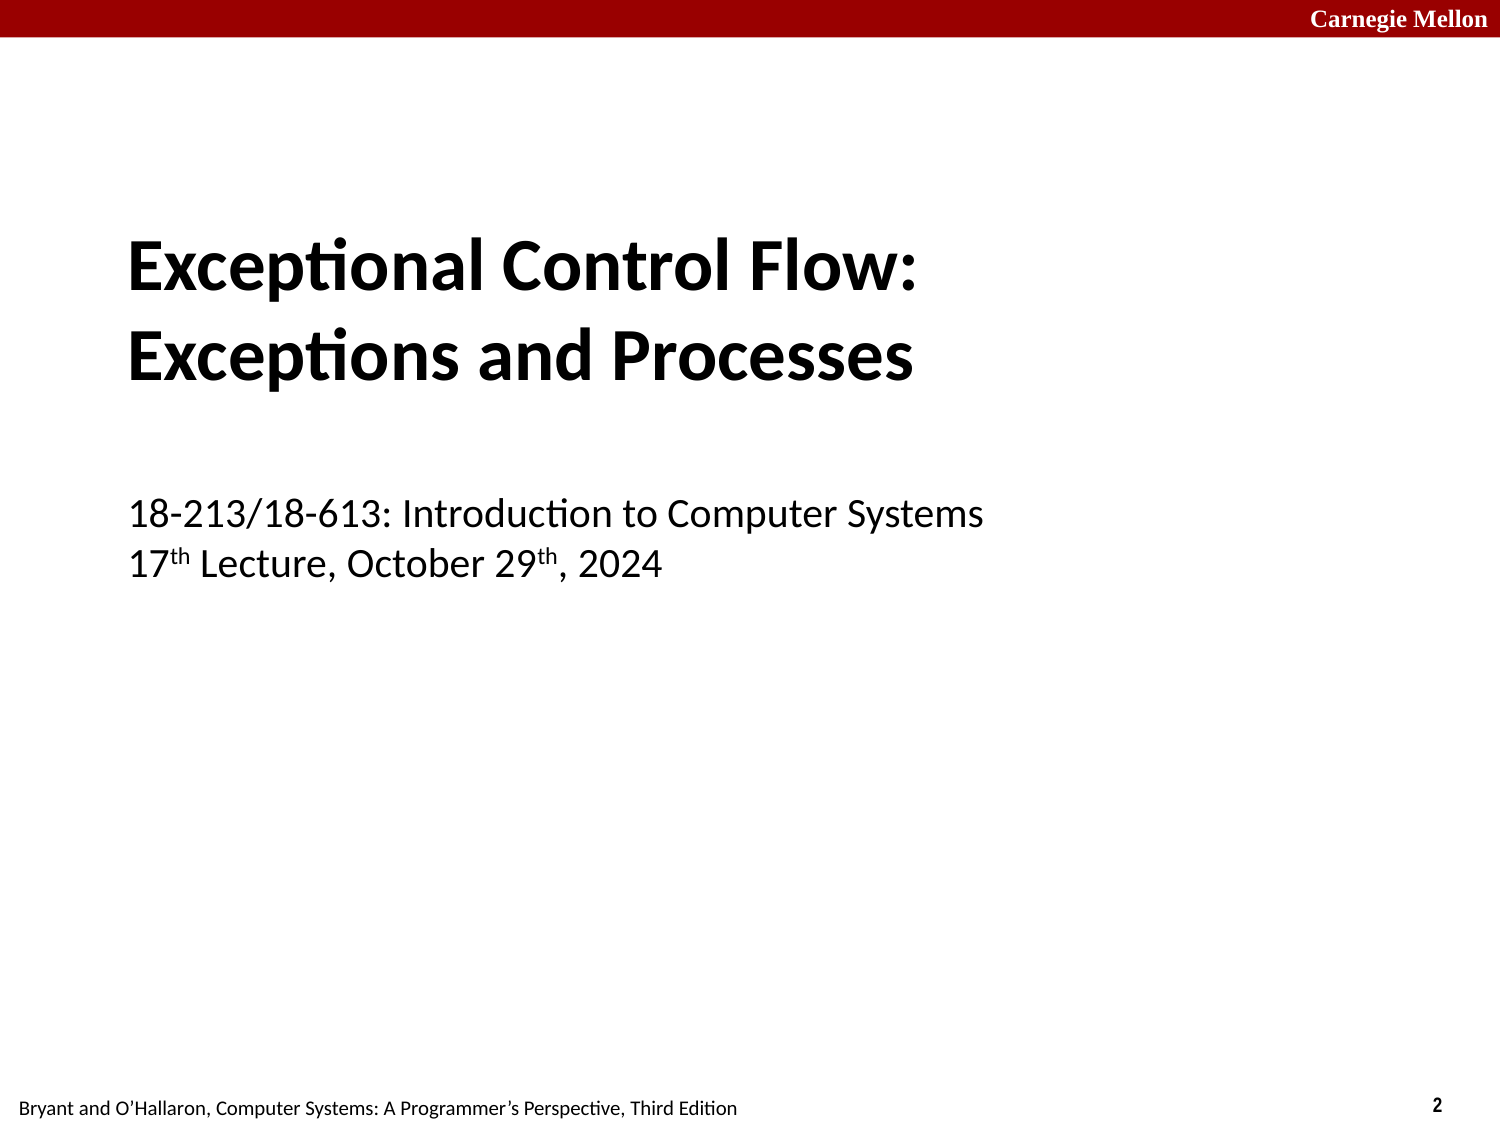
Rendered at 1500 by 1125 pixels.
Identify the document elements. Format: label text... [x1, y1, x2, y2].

title Exceptional Control Flow: Exceptions and Processes 18-213/18-613: Introduction to Computer Systems 17th Lecture, October 29th, 2024 [112, 279, 1438, 522]
